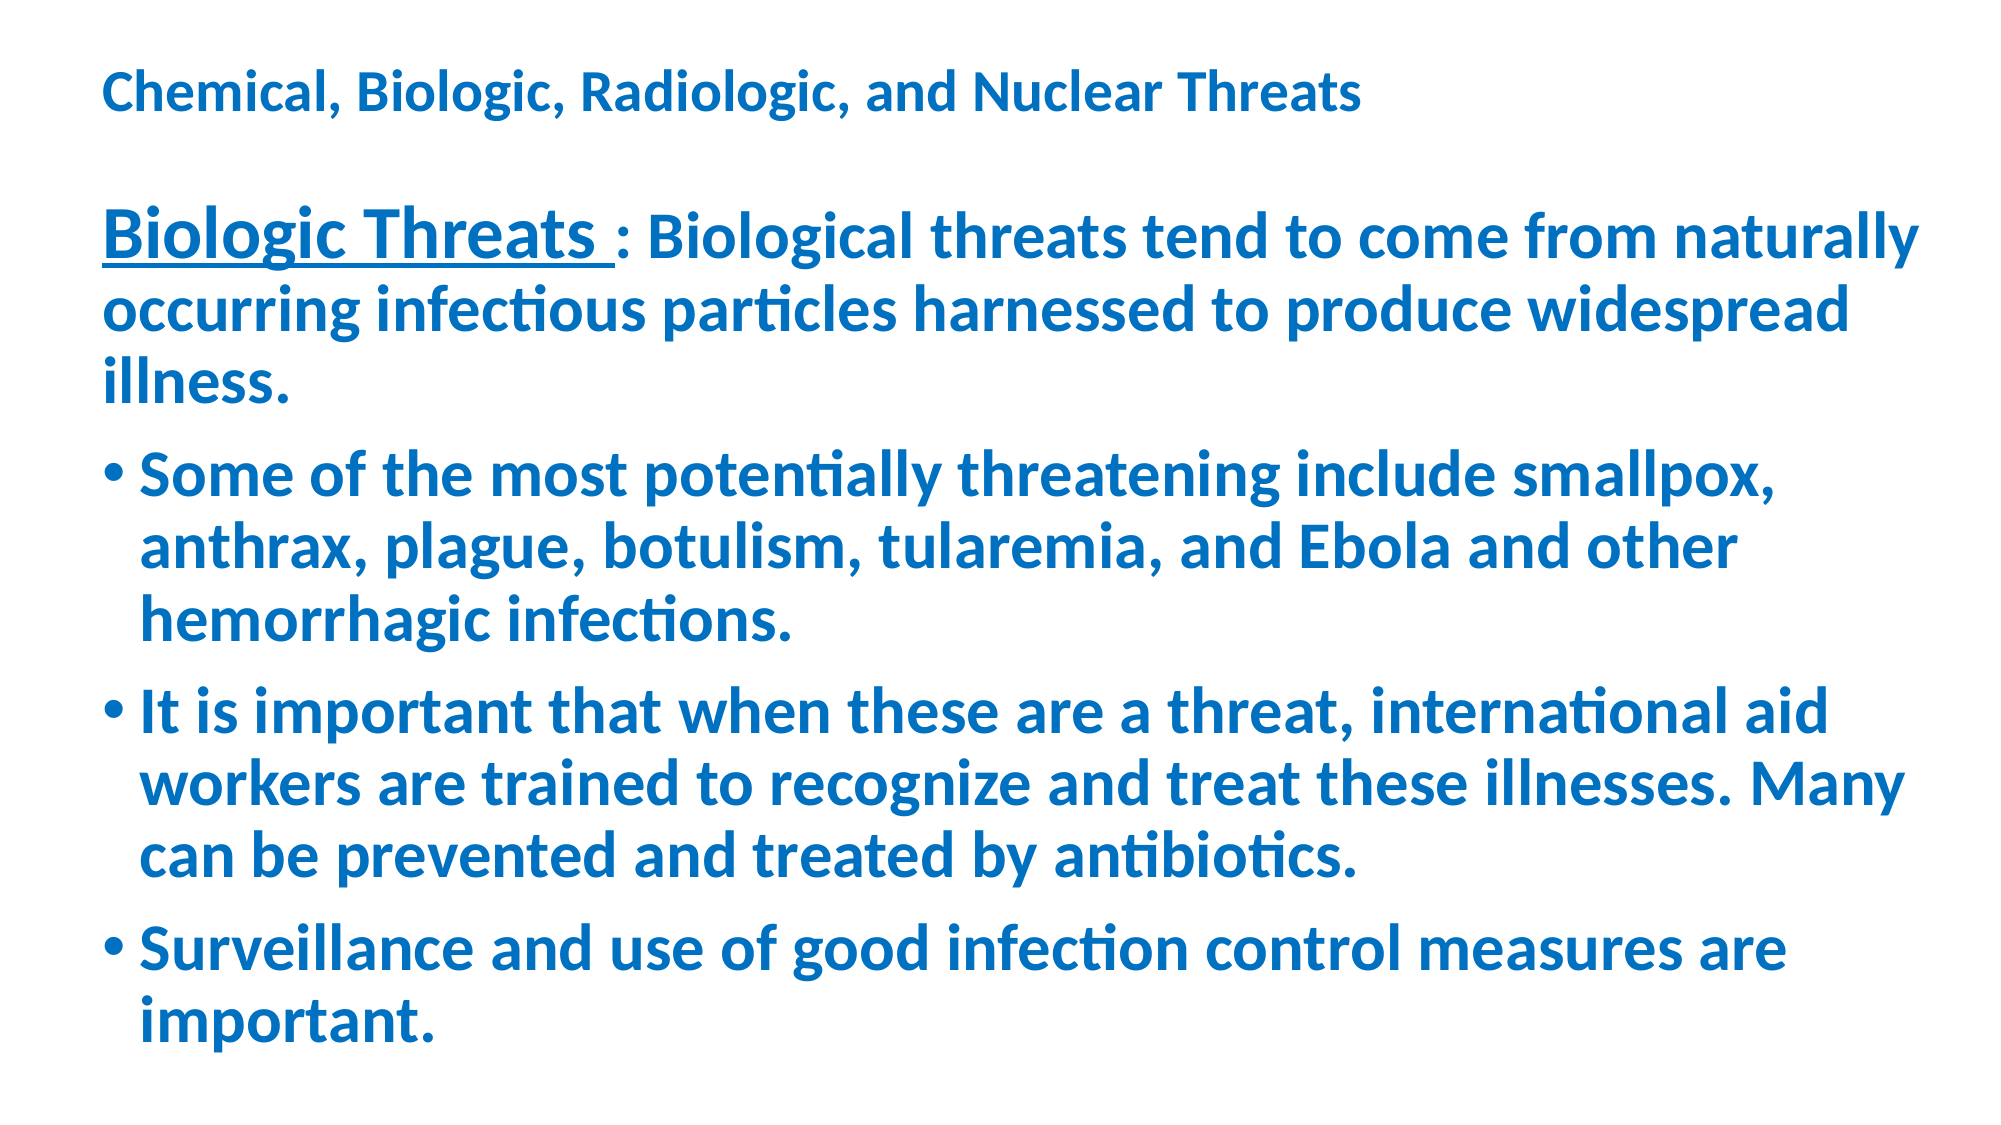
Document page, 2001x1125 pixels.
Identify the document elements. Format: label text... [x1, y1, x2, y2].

list Biologic Threats : Biological threats tend to come from naturally occurring infectious particles harnessed to produce widespread illness. Some of the most potentially threatening include smallpox, anthrax, plague, botulism, tularemia, and Ebola and other hemorrhagic infections. It is important that when these are a threat, international aid workers are trained to recognize and treat these illnesses. Many can be prevented and treated by antibiotics. Surveillance and use of good infection control measures are important. [87, 185, 1982, 1125]
title Chemical, Biologic, Radiologic, and Nuclear Threats [87, 51, 1906, 133]
